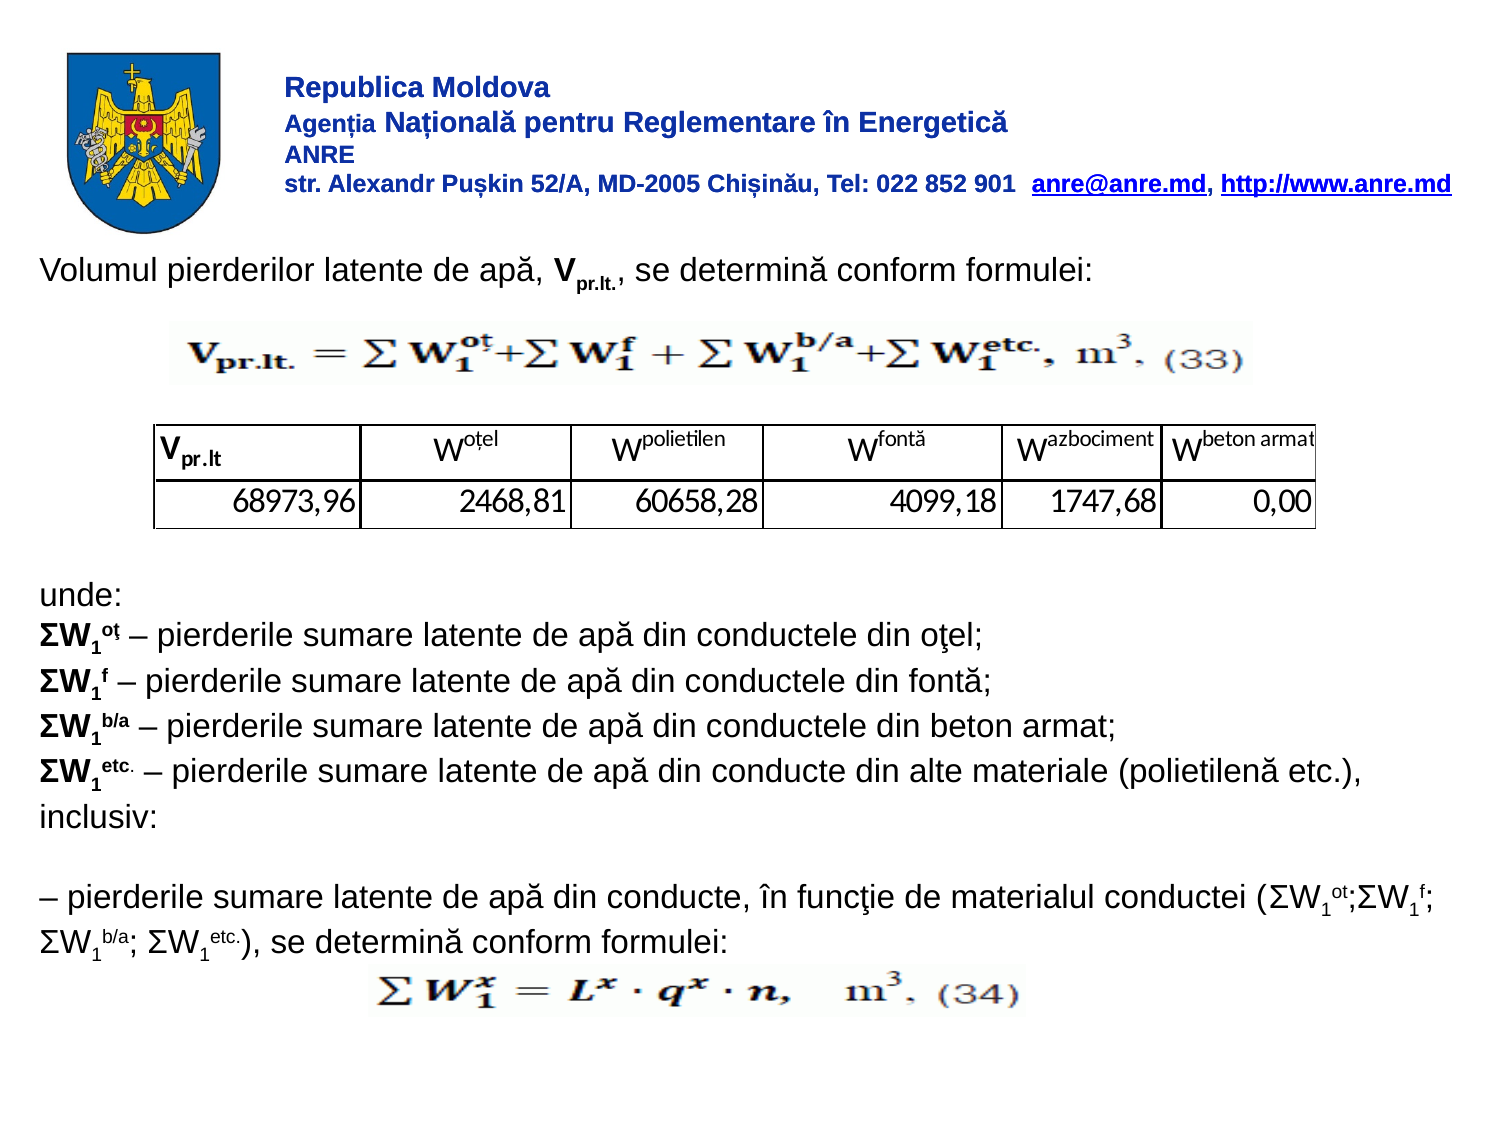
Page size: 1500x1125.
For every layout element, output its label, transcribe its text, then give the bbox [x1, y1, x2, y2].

text_box Republica Moldova Agenția Națională pentru Reglementare în Energetică ANRE str. Alexandr Pușkin 52/A, MD-2005 Chișinău, Tel: 022 852 901 anre@anre.md, http://www.anre.md [269, 50, 1475, 233]
picture [169, 320, 1254, 386]
title Volumul pierderilor latente de apă, Vpr.lt., se determină conform formulei: unde: ΣW1oţ – pierderile sumare latente de apă din conductele din oţel; ΣW1f – pierderile sumare latente de apă din conductele din fontă; ΣW1b/a – pierderile sumare latente de apă din conductele din beton armat; ΣW1etc. – pierderile sumare latente de apă din conducte din alte materiale (polietilenă etc.), inclusiv: – pierderile sumare latente de apă din conducte, în funcţie de materialul conductei (ΣW1ot;ΣW1f; ΣW1b/a; ΣW1etc.), se determină conform formulei: [24, 240, 1475, 1083]
picture [368, 964, 1026, 1017]
picture [152, 423, 1319, 531]
picture [61, 48, 225, 237]
